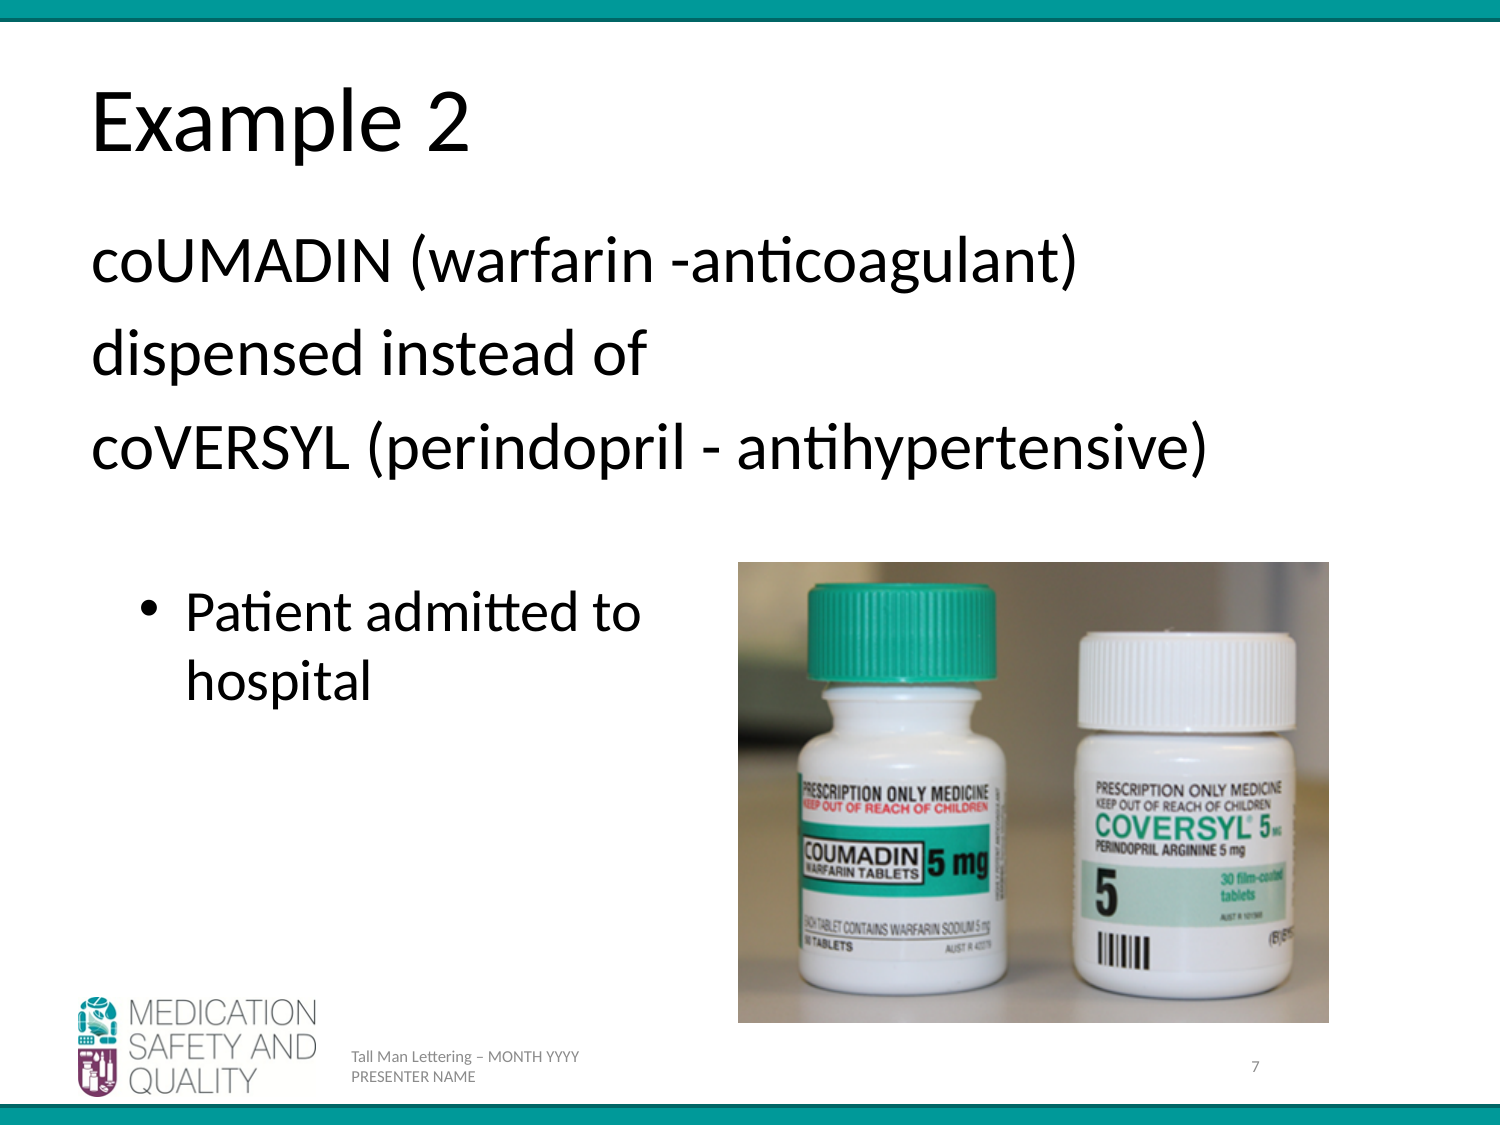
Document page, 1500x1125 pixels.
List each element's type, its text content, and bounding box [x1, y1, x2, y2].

picture [78, 997, 316, 1097]
list coUMADIN (warfarin -anticoagulant) dispensed instead of coVERSYL (perindopril - antihypertensive) [76, 208, 1329, 492]
title Example 2 [75, 45, 1425, 185]
footer Tall Man Lettering – MONTH YYYY PRESENTER NAME [336, 1036, 812, 1097]
text_box Patient admitted to hospital [123, 565, 715, 720]
picture [737, 562, 1330, 1023]
slide_number 7 [1080, 1036, 1431, 1097]
